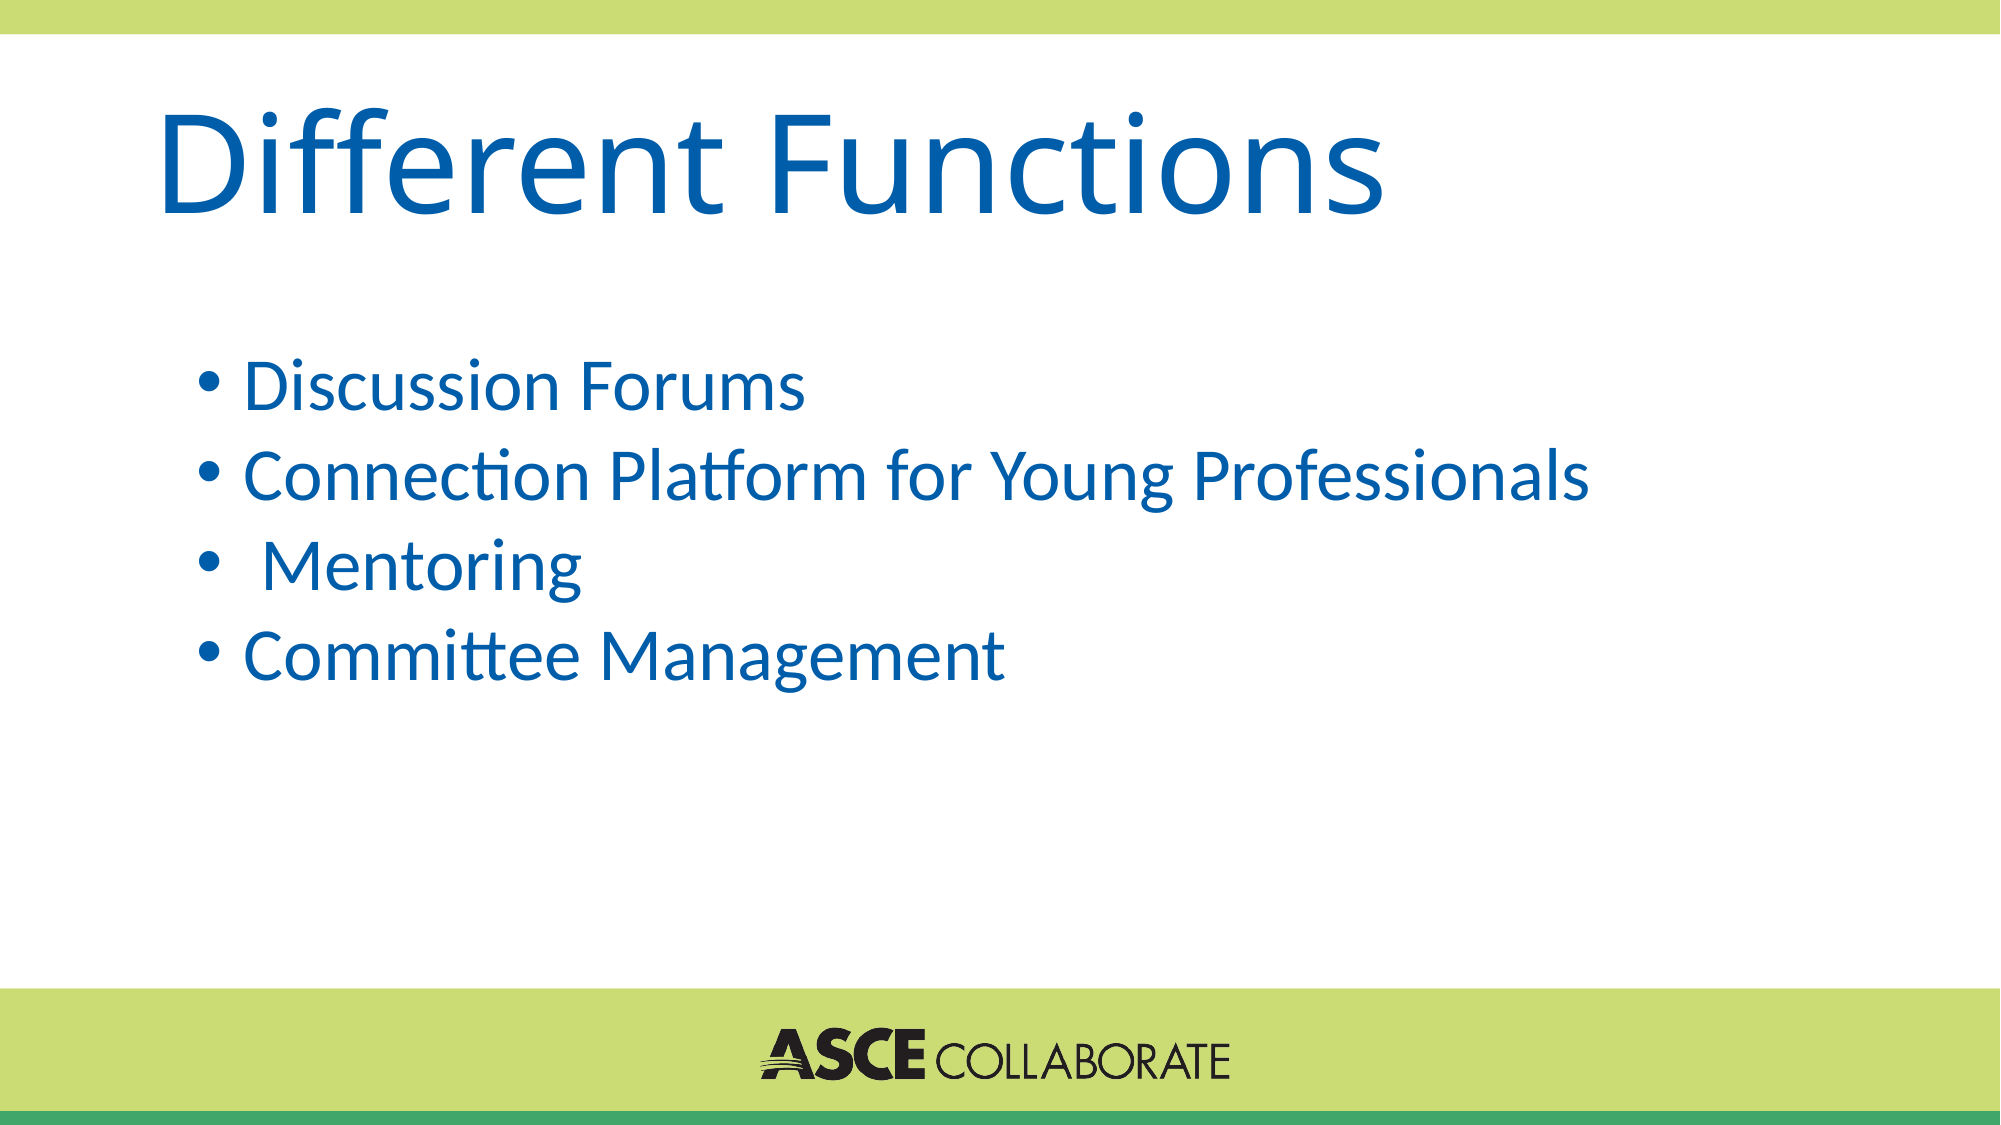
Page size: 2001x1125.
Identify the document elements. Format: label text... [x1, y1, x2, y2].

title Different Functions [137, 59, 1863, 278]
picture [570, 983, 1430, 1111]
text_box Discussion Forums Connection Platform for Young Professionals Mentoring Committee Management [182, 327, 1796, 793]
